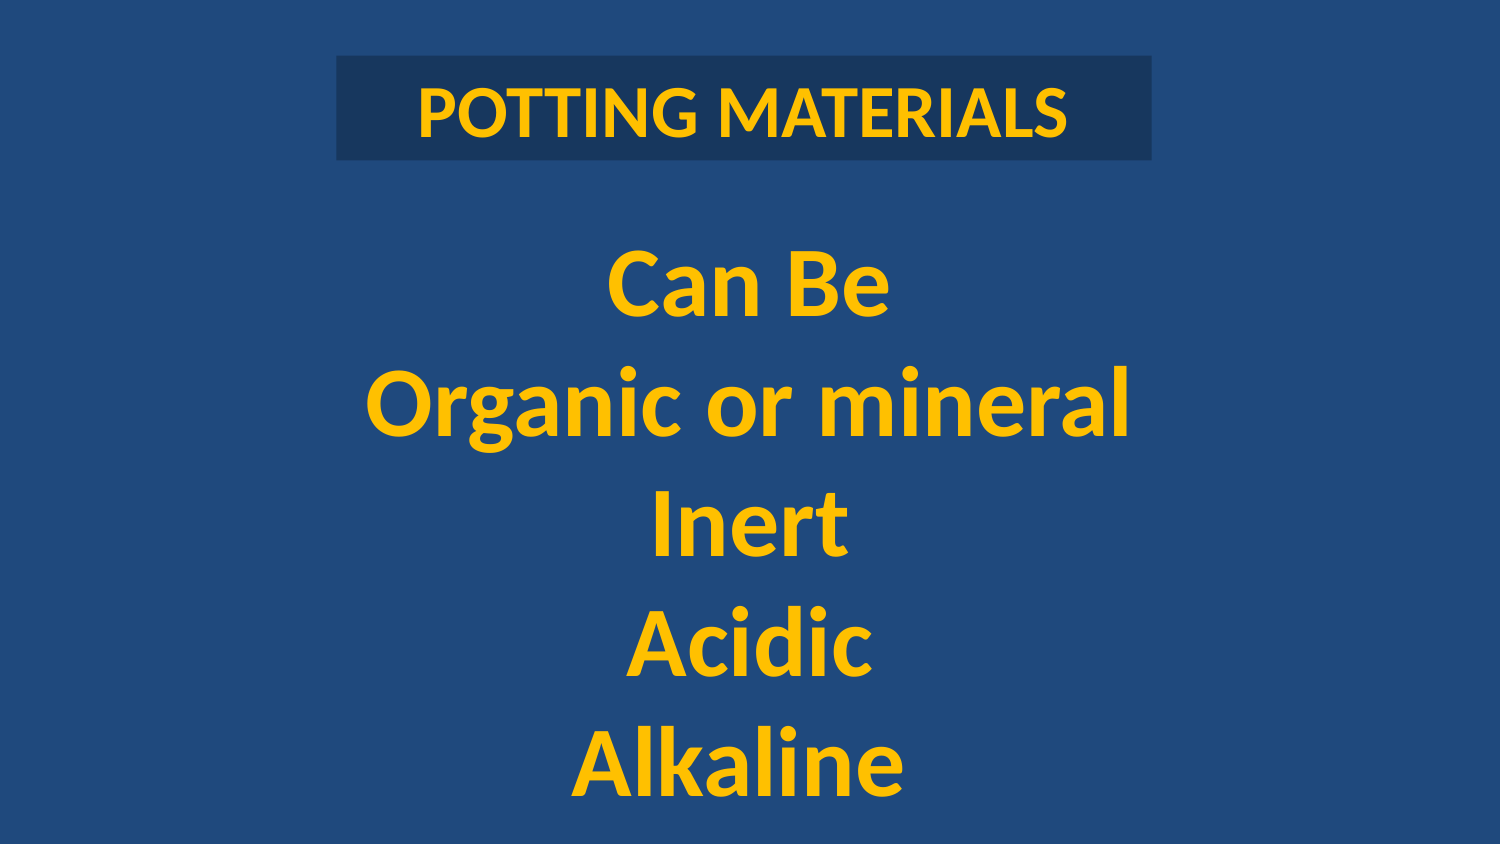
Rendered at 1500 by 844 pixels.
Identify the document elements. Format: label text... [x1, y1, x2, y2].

text_box Can Be Organic or mineral Inert Acidic Alkaline [0, 209, 1500, 844]
text_box POTTING MATERIALS [336, 55, 1152, 161]
